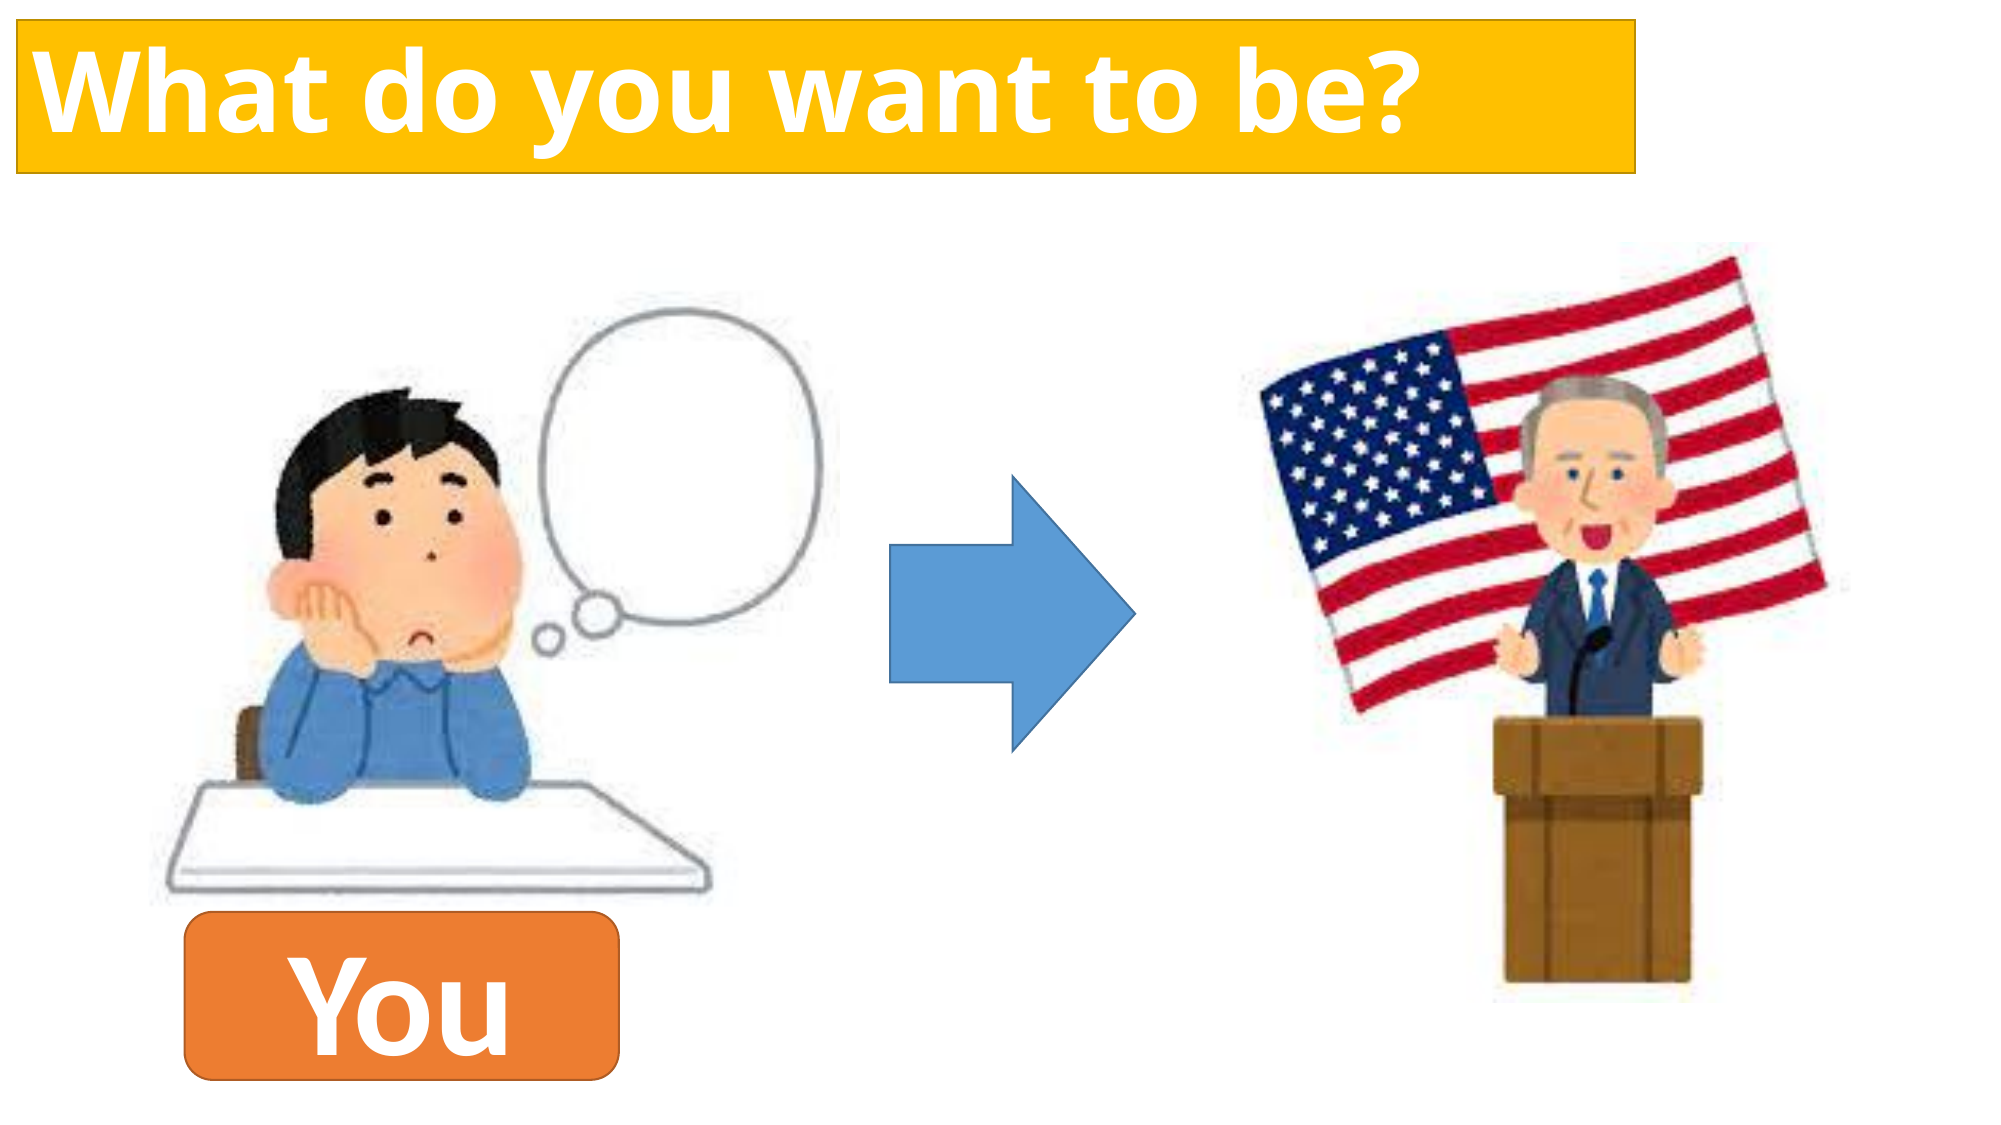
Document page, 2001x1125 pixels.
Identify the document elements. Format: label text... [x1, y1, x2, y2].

title What do you want to be? [16, 19, 1636, 174]
text_box You [183, 960, 620, 1081]
picture [148, 268, 840, 960]
text_box [889, 473, 1137, 754]
picture [1214, 242, 1886, 1003]
